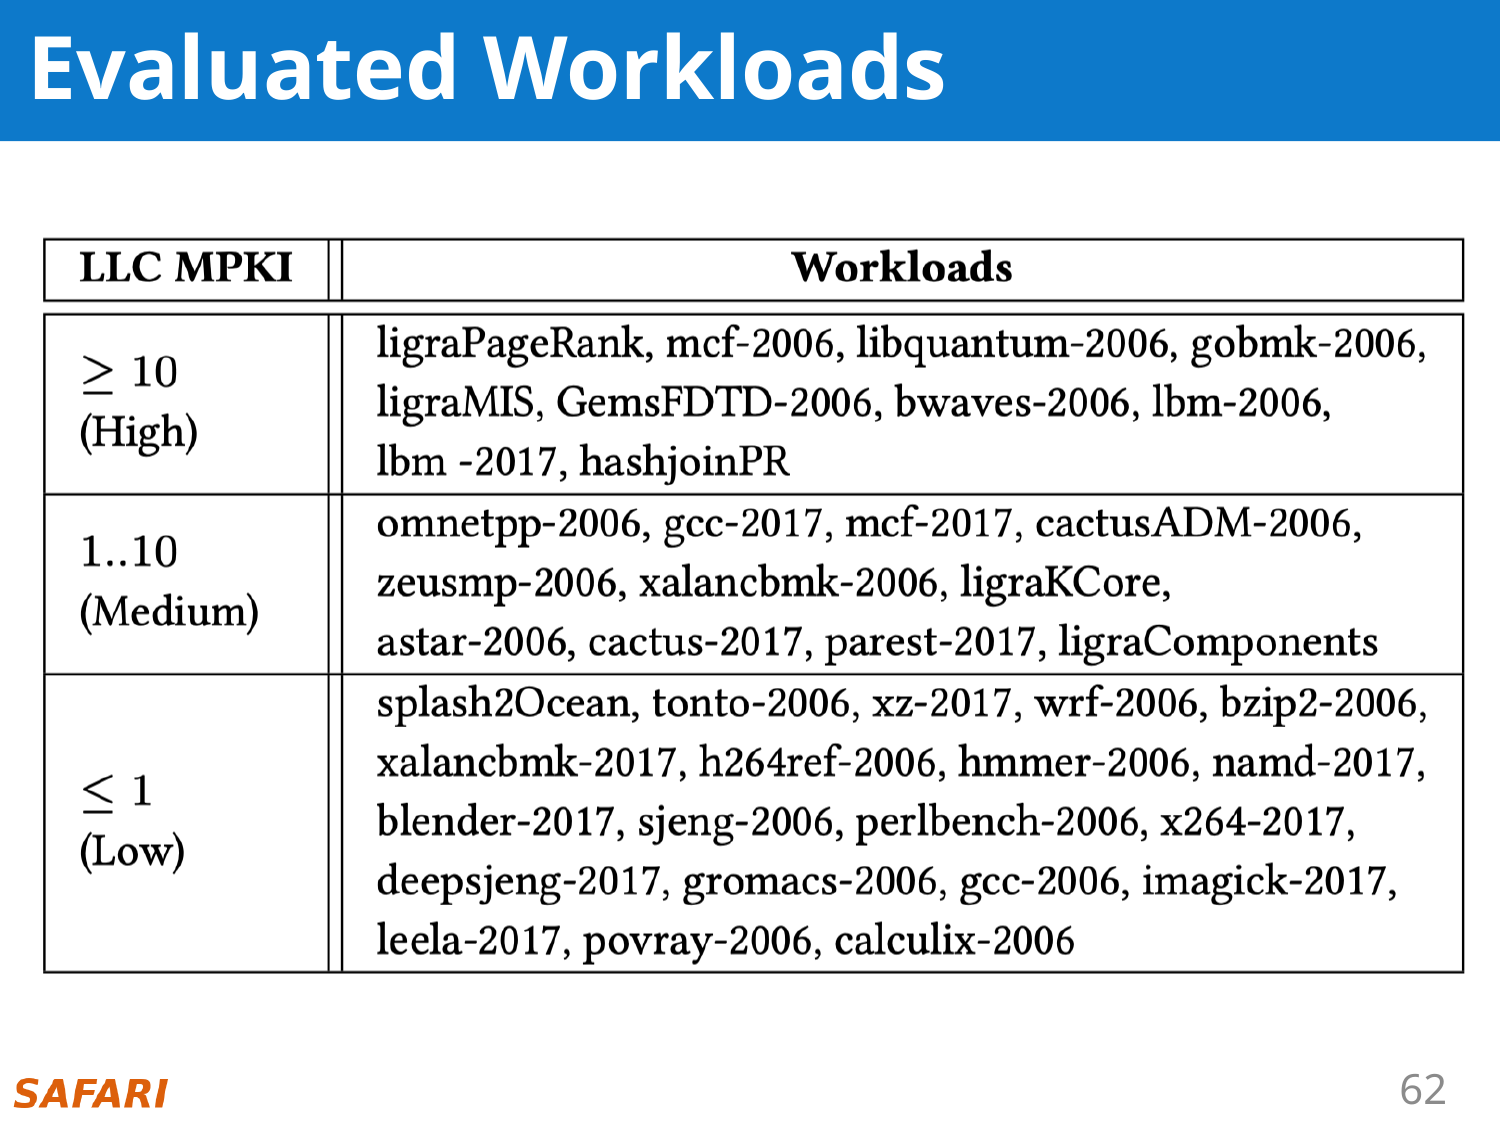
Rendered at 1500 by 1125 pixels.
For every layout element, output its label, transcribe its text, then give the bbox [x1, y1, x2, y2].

picture [12, 1070, 173, 1117]
title Evaluated Workloads [12, 1, 1487, 127]
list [12, 217, 1487, 994]
